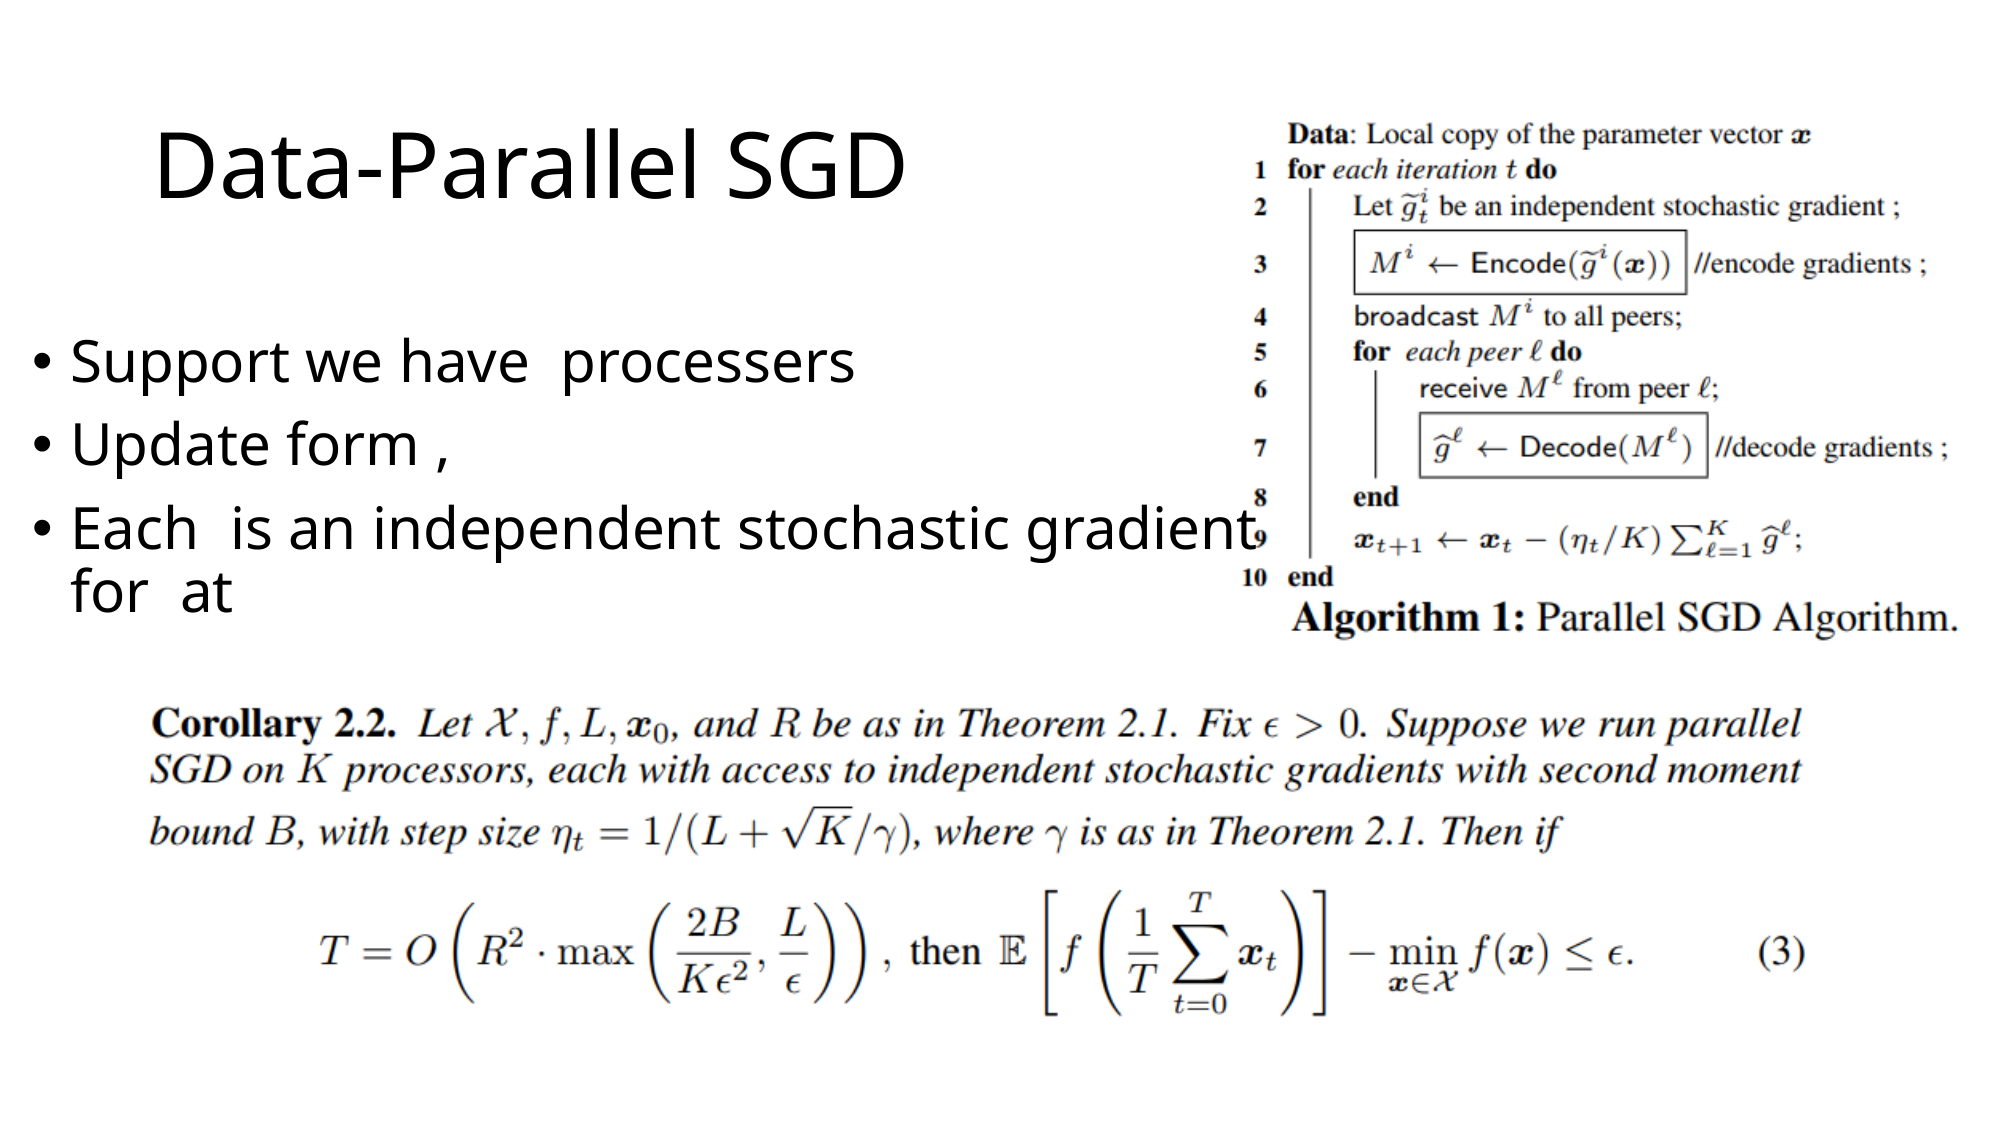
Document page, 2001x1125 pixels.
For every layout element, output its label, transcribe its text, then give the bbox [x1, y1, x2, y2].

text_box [137, 691, 1819, 1048]
title Data-Parallel SGD [137, 59, 1863, 278]
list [1223, 110, 2000, 655]
